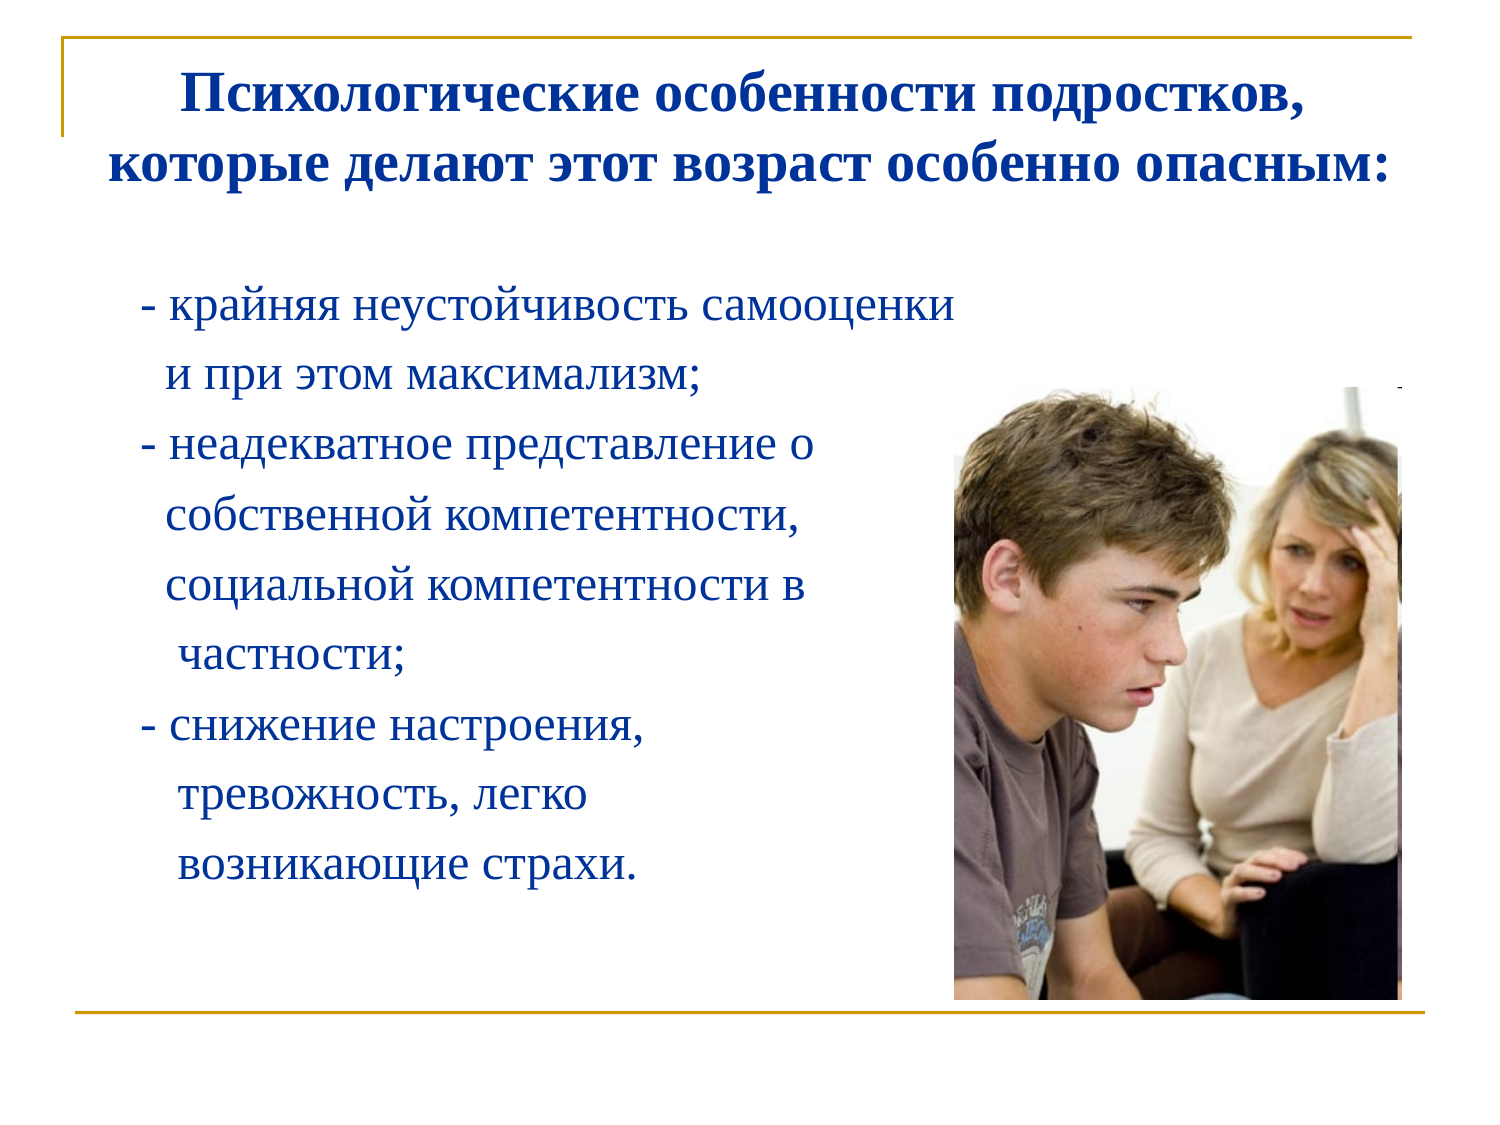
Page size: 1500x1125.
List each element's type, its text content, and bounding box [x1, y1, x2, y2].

title Психологические особенности подростков, которые делают этот возраст особенно опасным: [74, 45, 1426, 233]
list - крайняя неустойчивость самооценки и при этом максимализм; - неадекватное представление о собственной компетентности, социальной компетентности в частности; - снижение настроения, тревожность, легко возникающие страхи. [74, 262, 1426, 1006]
picture [954, 387, 1402, 1001]
